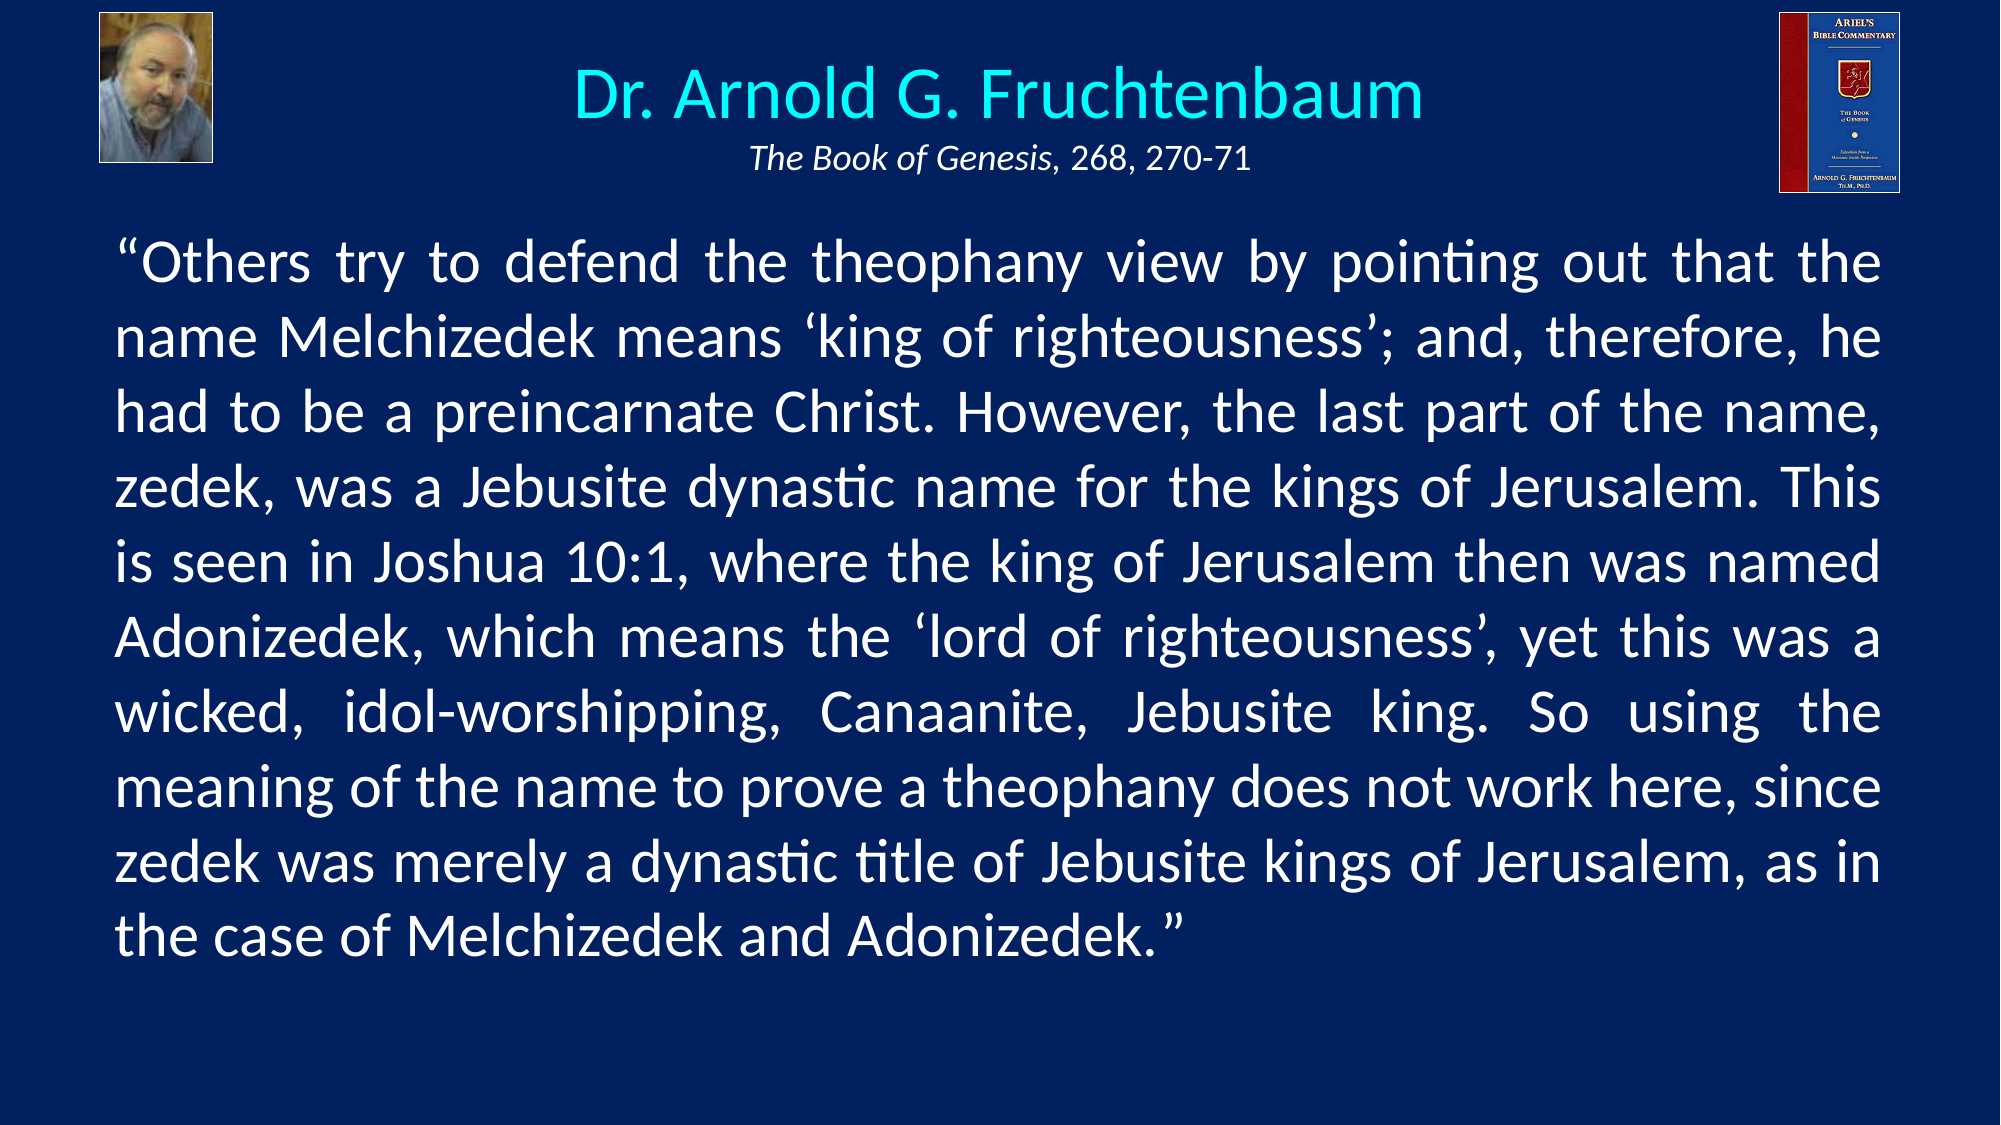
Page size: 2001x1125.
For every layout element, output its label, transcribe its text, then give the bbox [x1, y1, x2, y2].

list “Others try to defend the theophany view by pointing out that the name Melchizedek means ‘king of righteousness’; and, therefore, he had to be a preincarnate Christ. However, the last part of the name, zedek, was a Jebusite dynastic name for the kings of Jerusalem. This is seen in Joshua 10:1, where the king of Jerusalem then was named Adonizedek, which means the ‘lord of righteousness’, yet this was a wicked, idol-worshipping, Canaanite, Jebusite king. So using the meaning of the name to prove a theophany does not work here, since zedek was merely a dynastic title of Jebusite kings of Jerusalem, as in the case of Melchizedek and Adonizedek.” [99, 212, 1901, 1001]
text_box Dr. Arnold G. Fruchtenbaum The Book of Genesis, 268, 270-71 [554, 35, 1446, 186]
picture [1779, 12, 1901, 193]
picture [99, 12, 213, 163]
